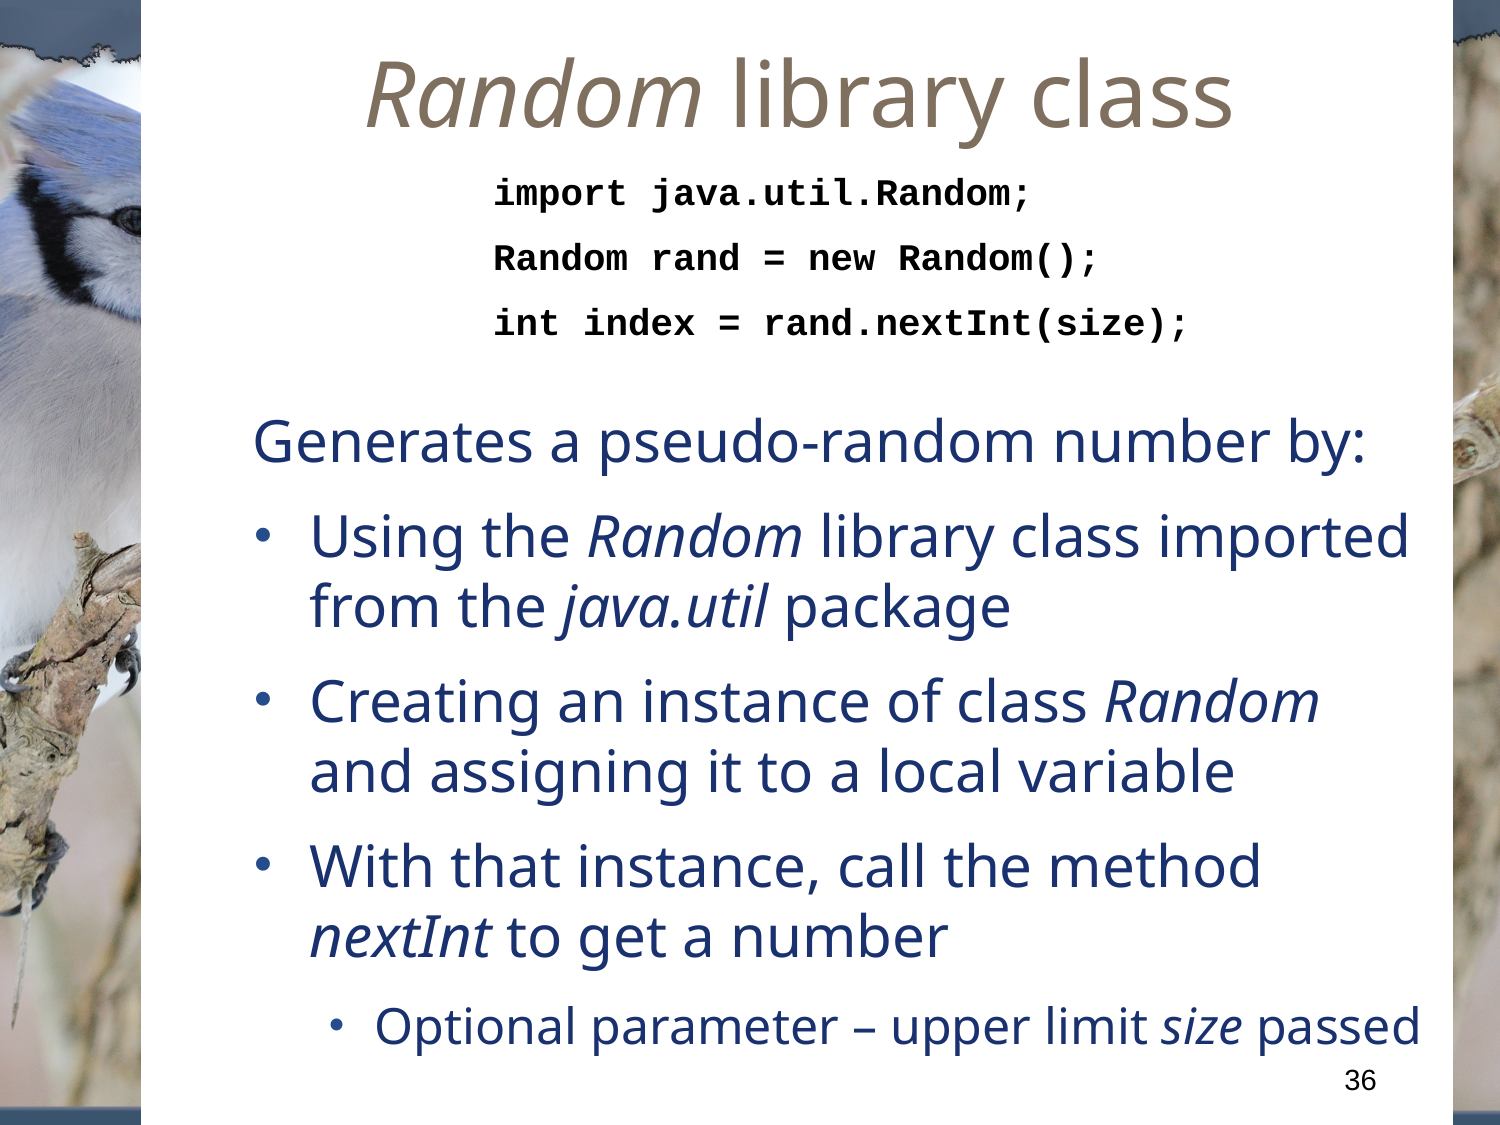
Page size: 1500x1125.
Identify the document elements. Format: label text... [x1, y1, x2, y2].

text_box import java.util.Random; Random rand = new Random(); int index = rand.nextInt(size); [478, 160, 1329, 351]
picture [1453, 0, 1500, 1125]
picture [0, 0, 141, 1125]
title Random library class [162, 0, 1438, 182]
list Generates a pseudo-random number by: Using the Random library class imported from the java.util package Creating an instance of class Random and assigning it to a local variable With that instance, call the method nextInt to get a number Optional parameter – upper limit size passed [237, 397, 1438, 1125]
